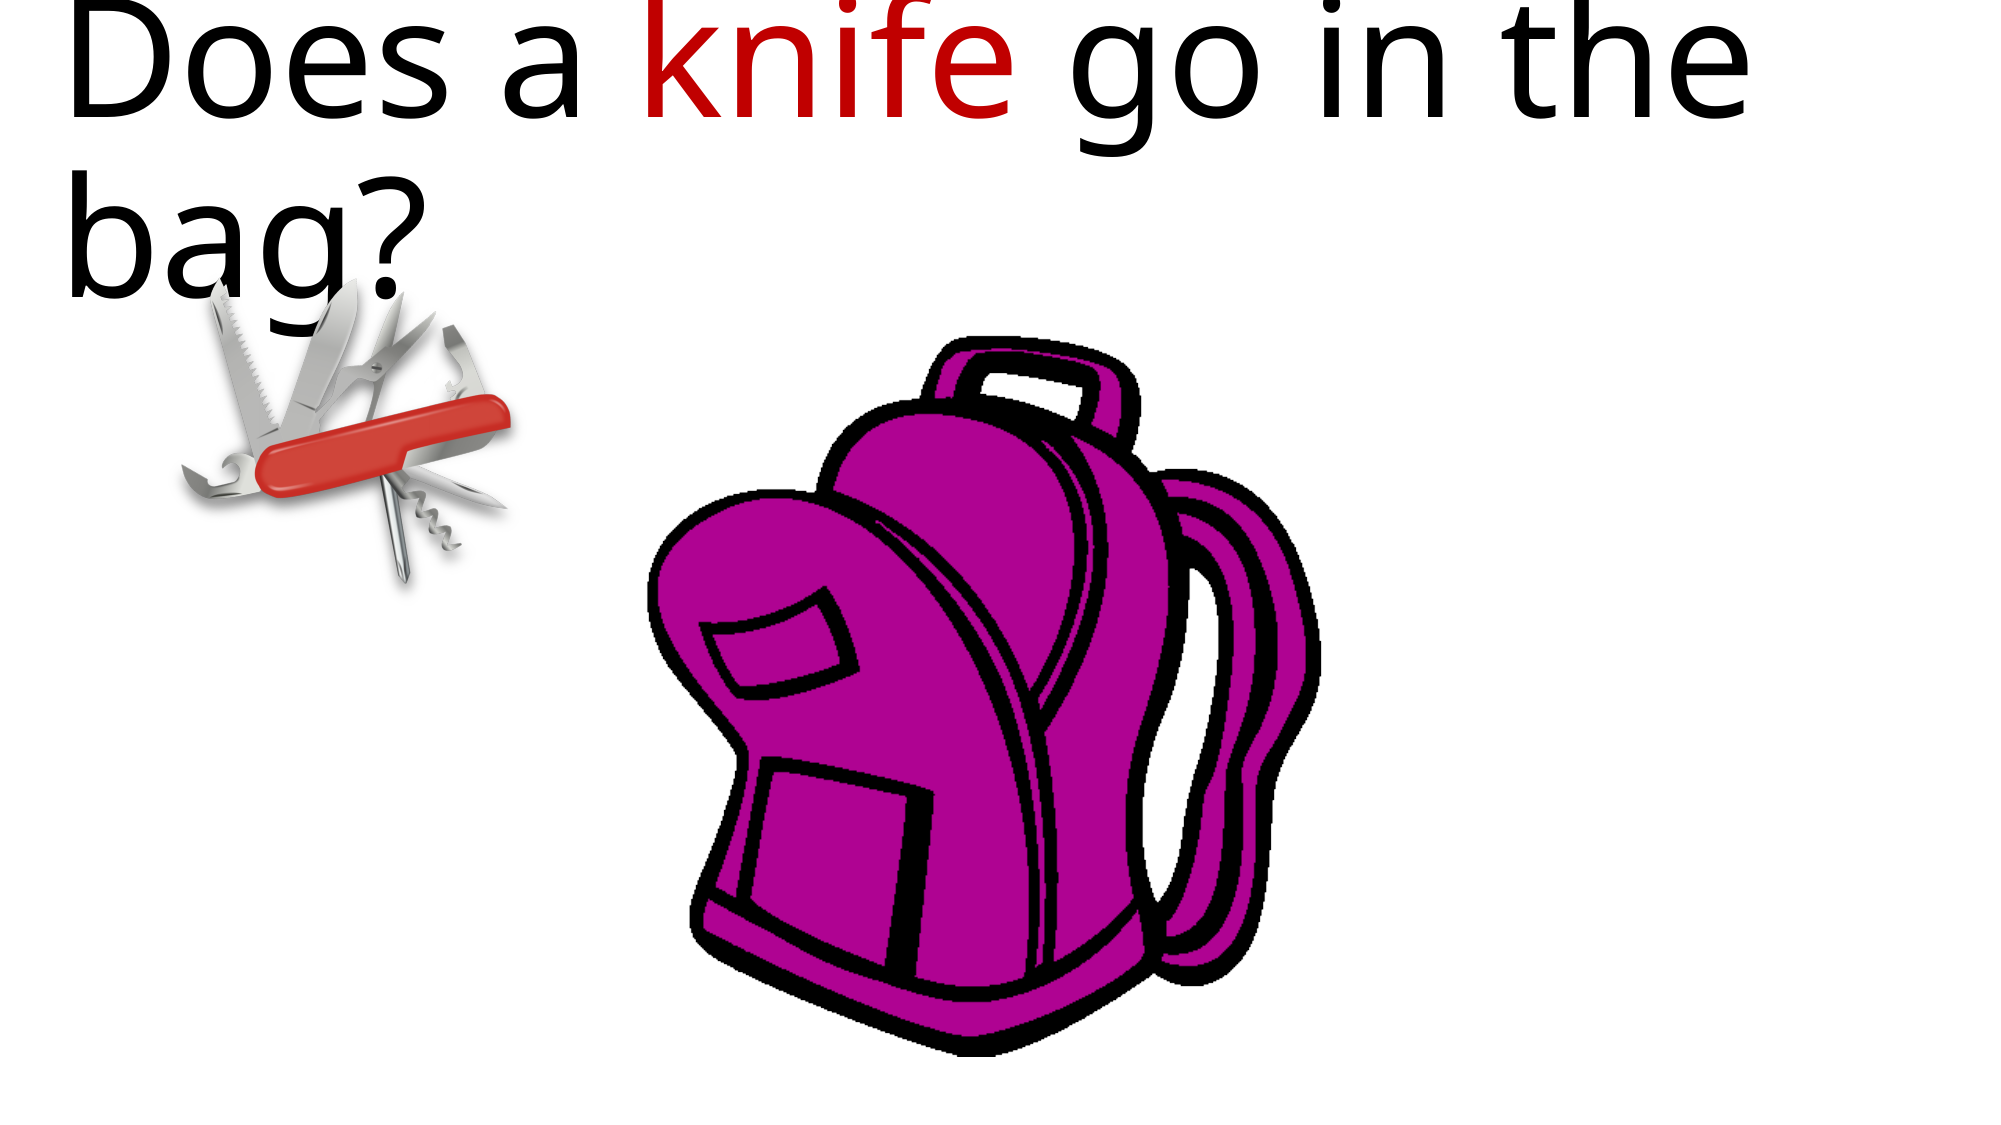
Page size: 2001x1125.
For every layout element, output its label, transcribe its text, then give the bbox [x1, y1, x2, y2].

title Does a knife go in the bag? [43, 42, 1957, 266]
picture [91, 186, 598, 674]
picture [602, 322, 1392, 1057]
